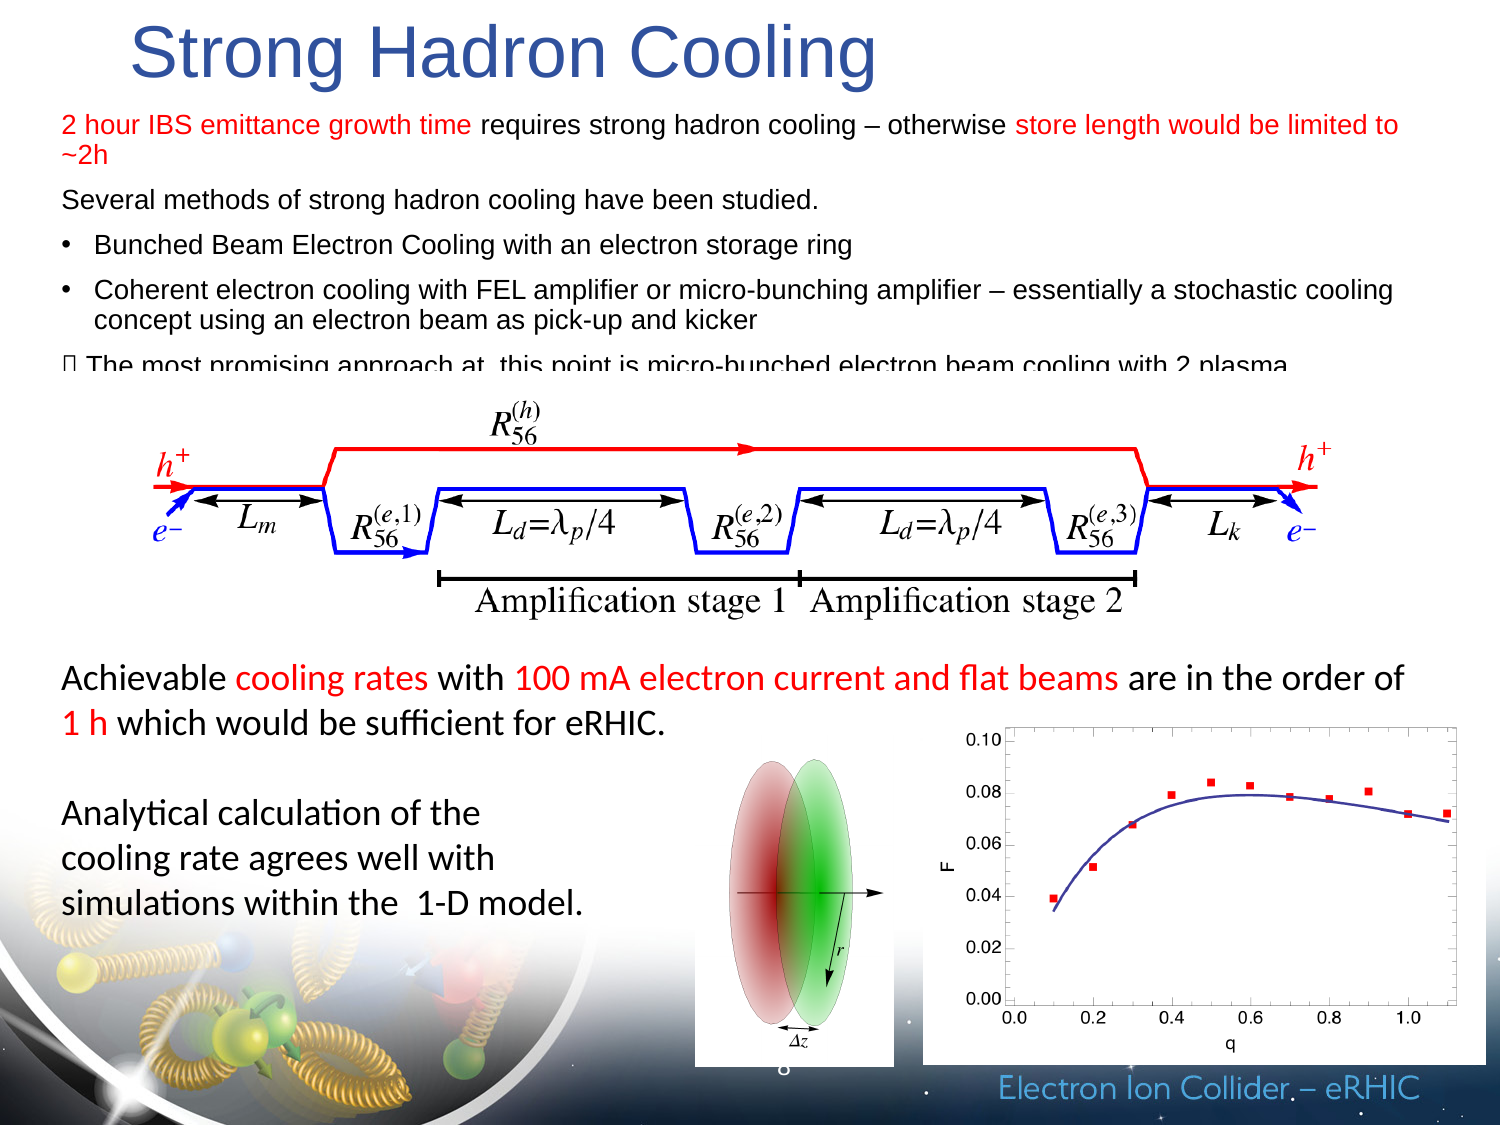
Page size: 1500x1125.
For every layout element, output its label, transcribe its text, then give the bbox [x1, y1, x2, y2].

slide_number 8 [615, 1035, 953, 1096]
list 2 hour IBS emittance growth time requires strong hadron cooling – otherwise store length would be limited to ~2h Several methods of strong hadron cooling have been studied. Bunched Beam Electron Cooling with an electron storage ring Coherent electron cooling with FEL amplifier or micro-bunching amplifier – essentially a stochastic cooling concept using an electron beam as pick-up and kicker  The most promising approach at this point is micro-bunched electron beam cooling with 2 plasma amplification stages. [46, 103, 1464, 422]
text_box Achievable cooling rates with 100 mA electron current and flat beams are in the order of 1 h which would be sufficient for eRHIC. Analytical calculation of the cooling rate agrees well with simulations within the 1-D model. [46, 645, 1463, 931]
picture [0, 0, 1500, 1125]
title Strong Hadron Cooling [114, 5, 1409, 101]
